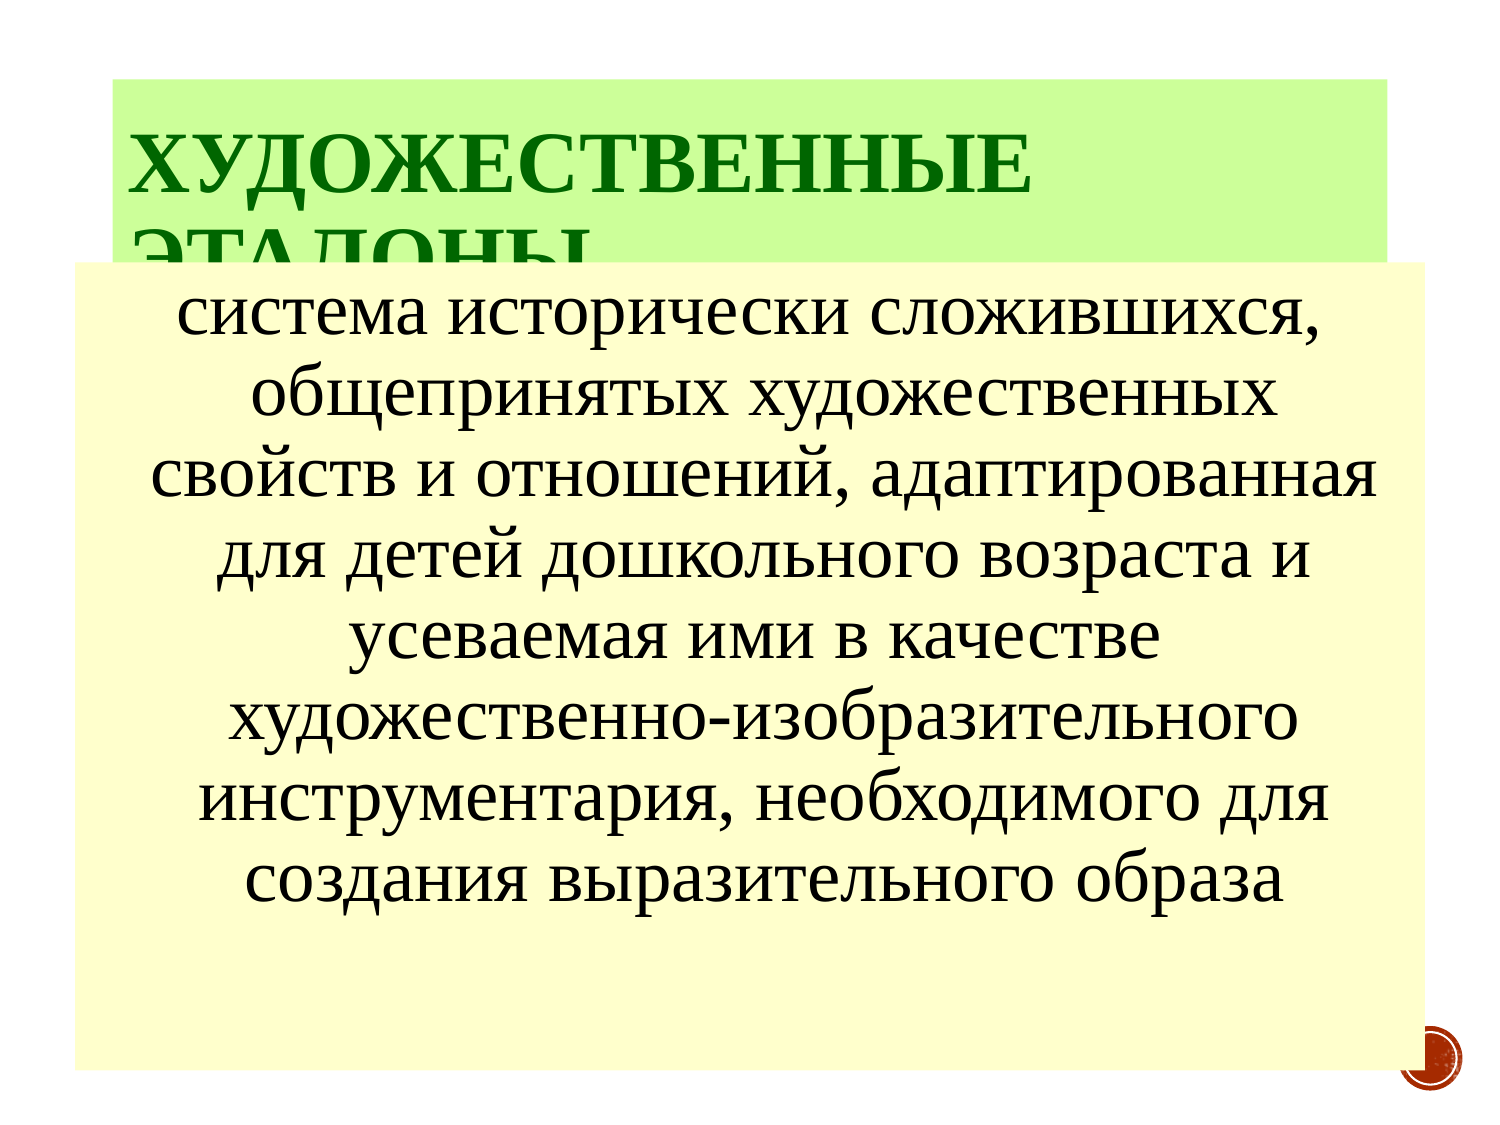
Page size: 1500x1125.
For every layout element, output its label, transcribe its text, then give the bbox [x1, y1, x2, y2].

title Художественные эталоны [112, 79, 1388, 262]
list система исторически сложившихся, общепринятых художественных свойств и отношений, адаптированная для детей дошкольного возраста и усеваемая ими в качестве художественно-изобразительного инструментария, необходимого для создания выразительного образа [75, 262, 1425, 1071]
